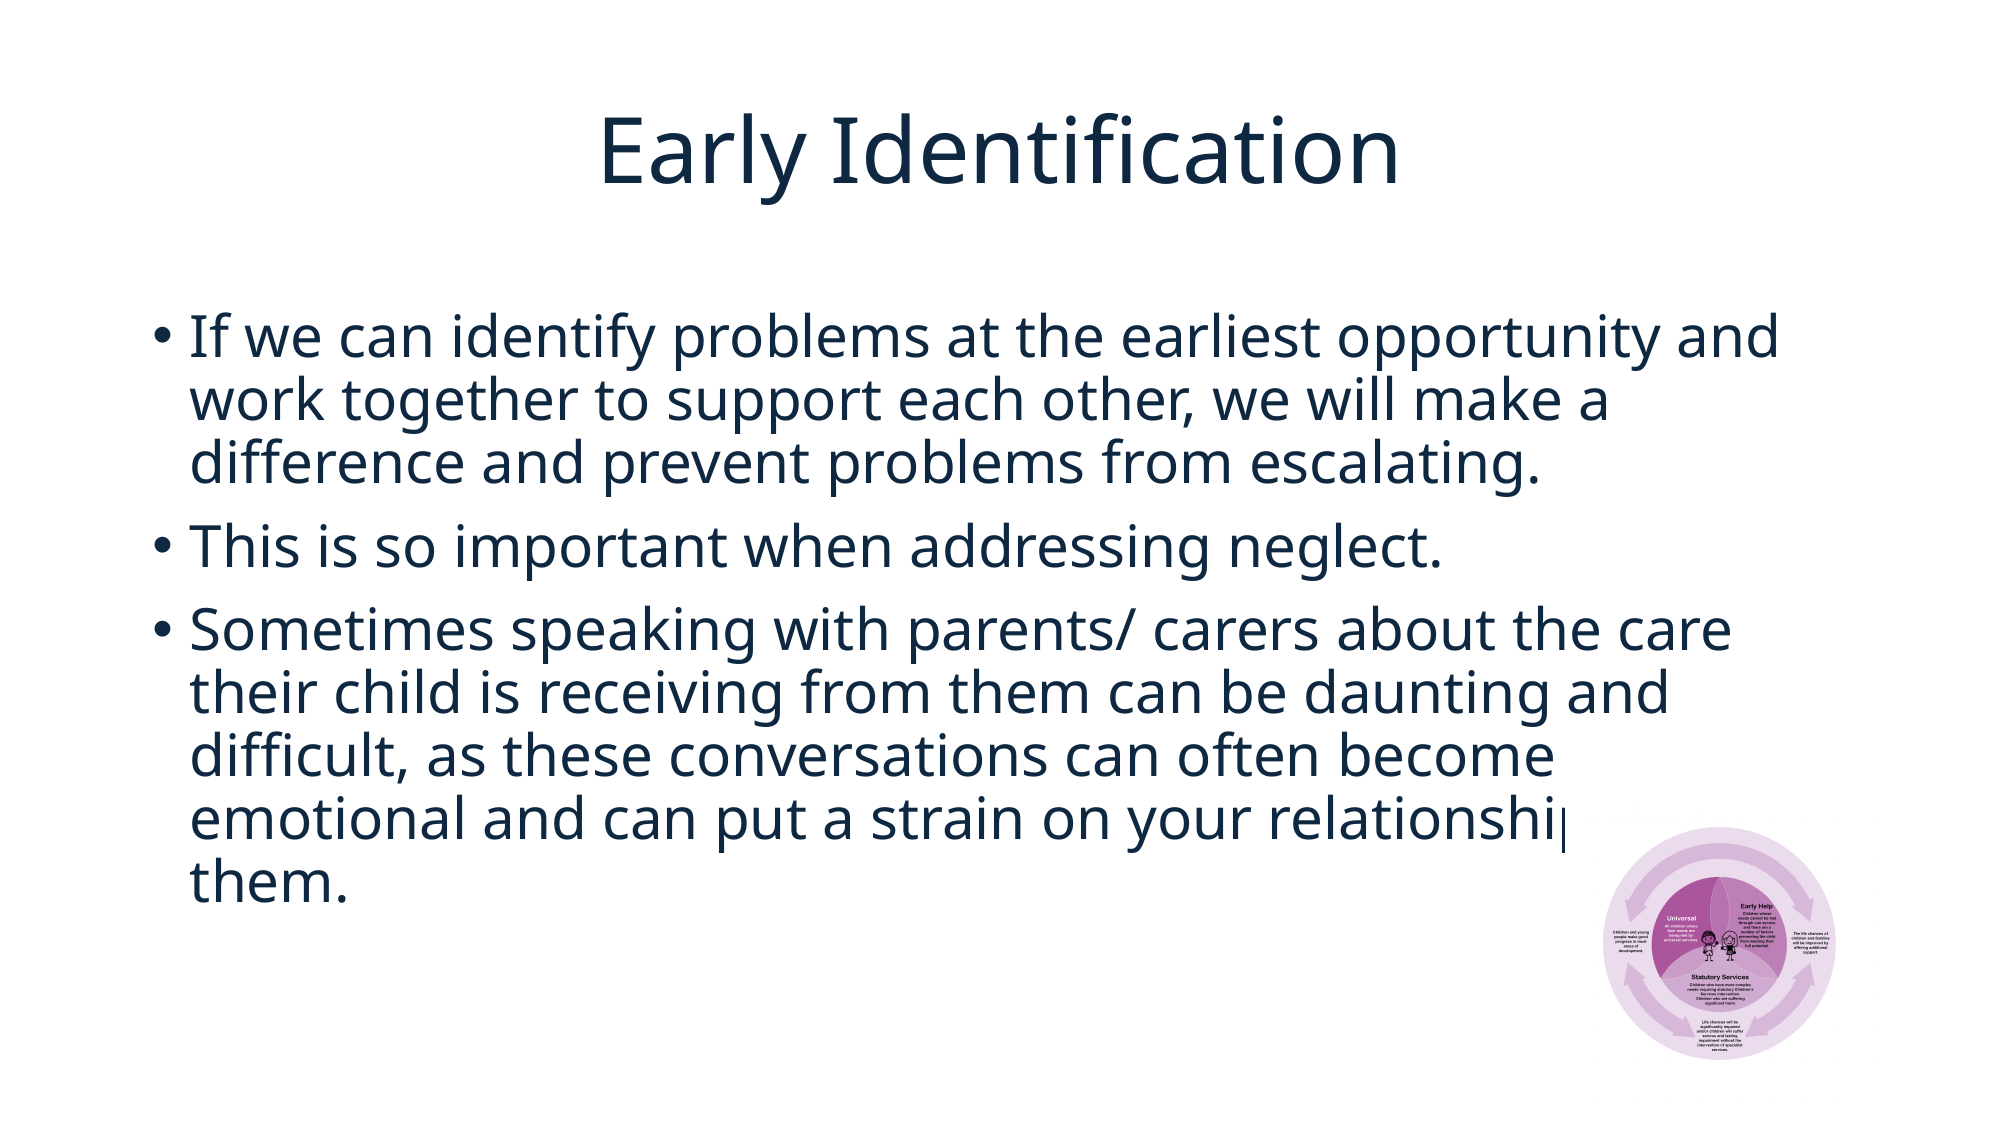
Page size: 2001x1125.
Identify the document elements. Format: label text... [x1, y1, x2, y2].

list If we can identify problems at the earliest opportunity and work together to support each other, we will make a difference and prevent problems from escalating. This is so important when addressing neglect. Sometimes speaking with parents/ carers about the care their child is receiving from them can be daunting and difficult, as these conversations can often become emotional and can put a strain on your relationship with them. [137, 299, 1863, 1014]
picture [1565, 789, 1874, 1098]
title Early Identification [137, 59, 1863, 248]
